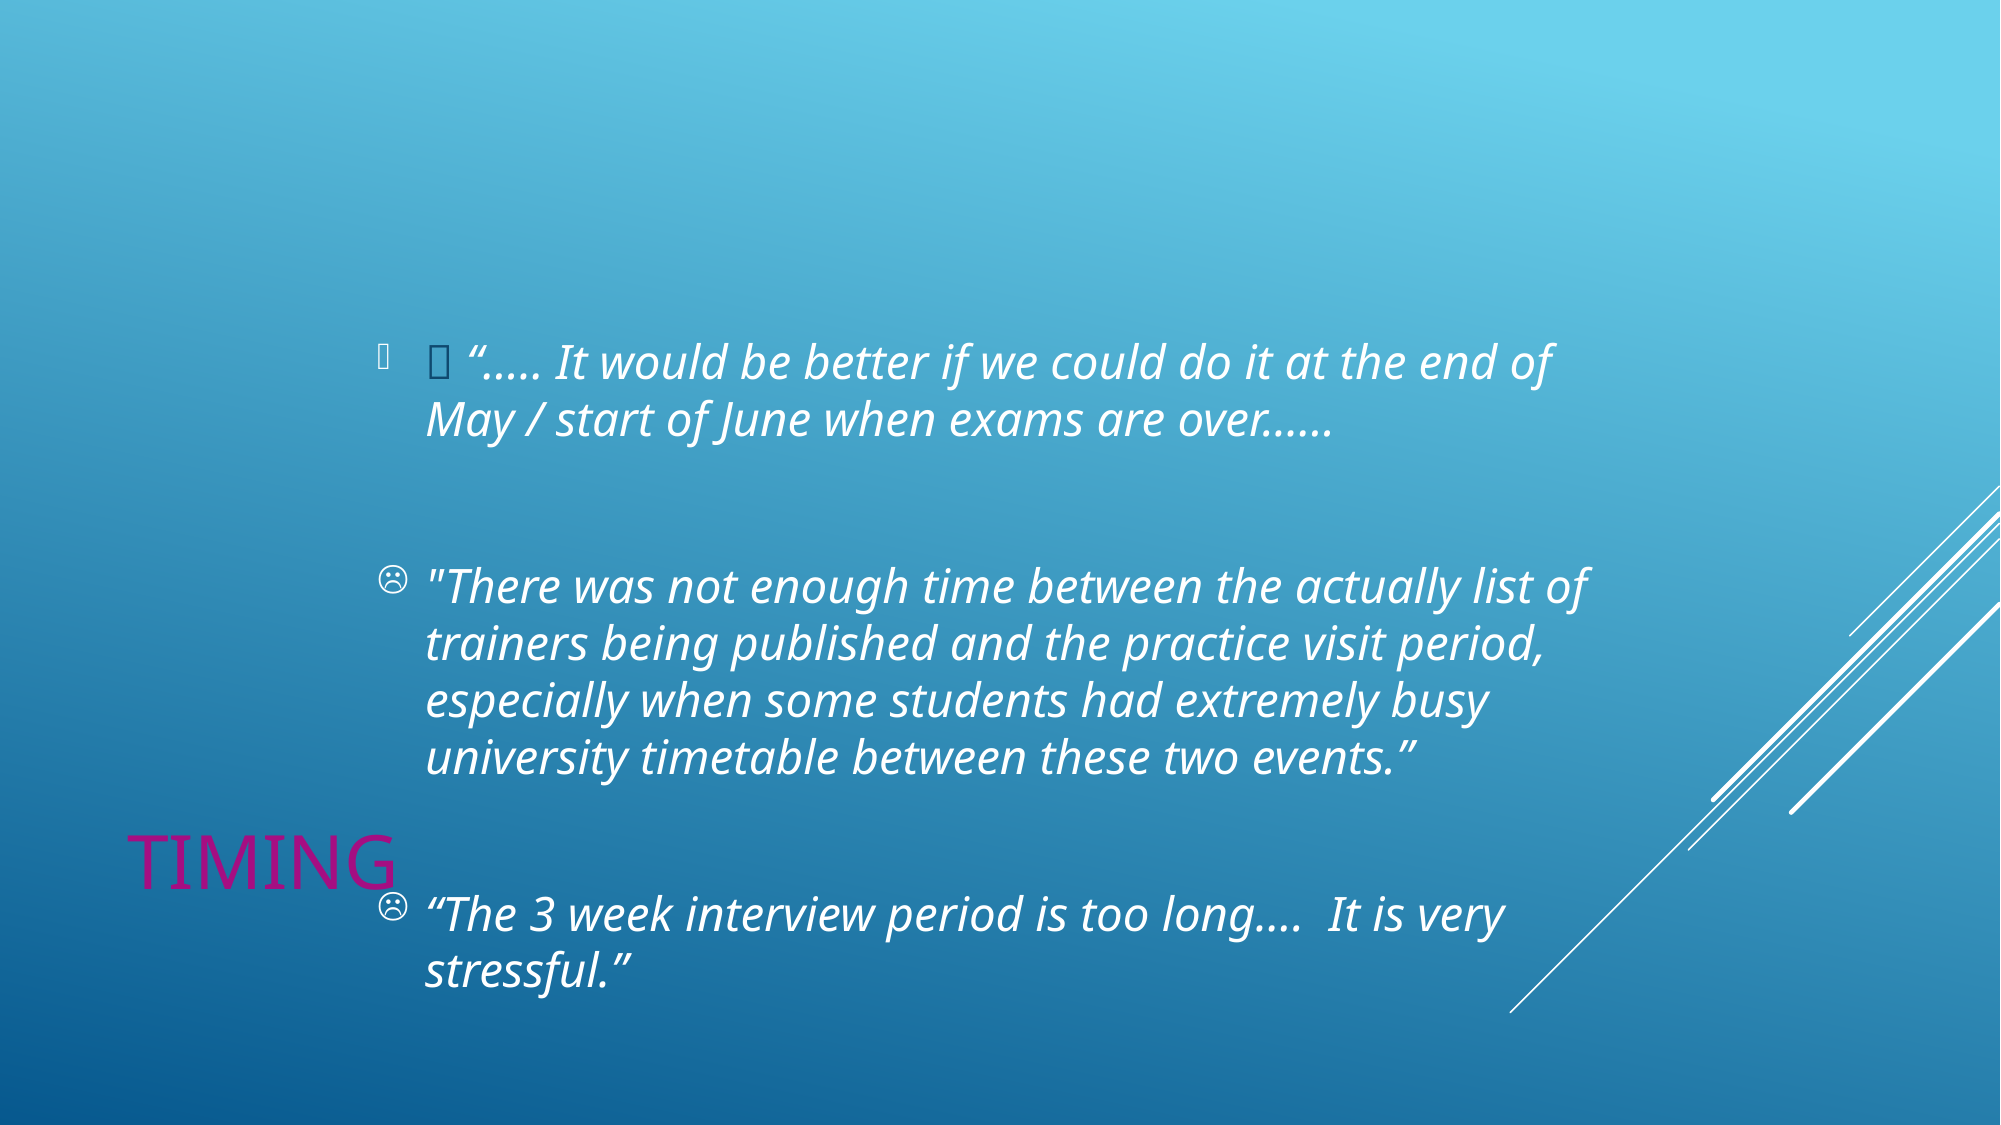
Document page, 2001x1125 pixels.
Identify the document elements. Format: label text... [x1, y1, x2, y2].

list  “….. It would be better if we could do it at the end of May / start of June when exams are over…… "There was not enough time between the actually list of trainers being published and the practice visit period, especially when some students had extremely busy university timetable between these two events.” “The 3 week interview period is too long…. It is very stressful.” [362, 255, 1638, 1012]
title Timing [112, 736, 362, 984]
